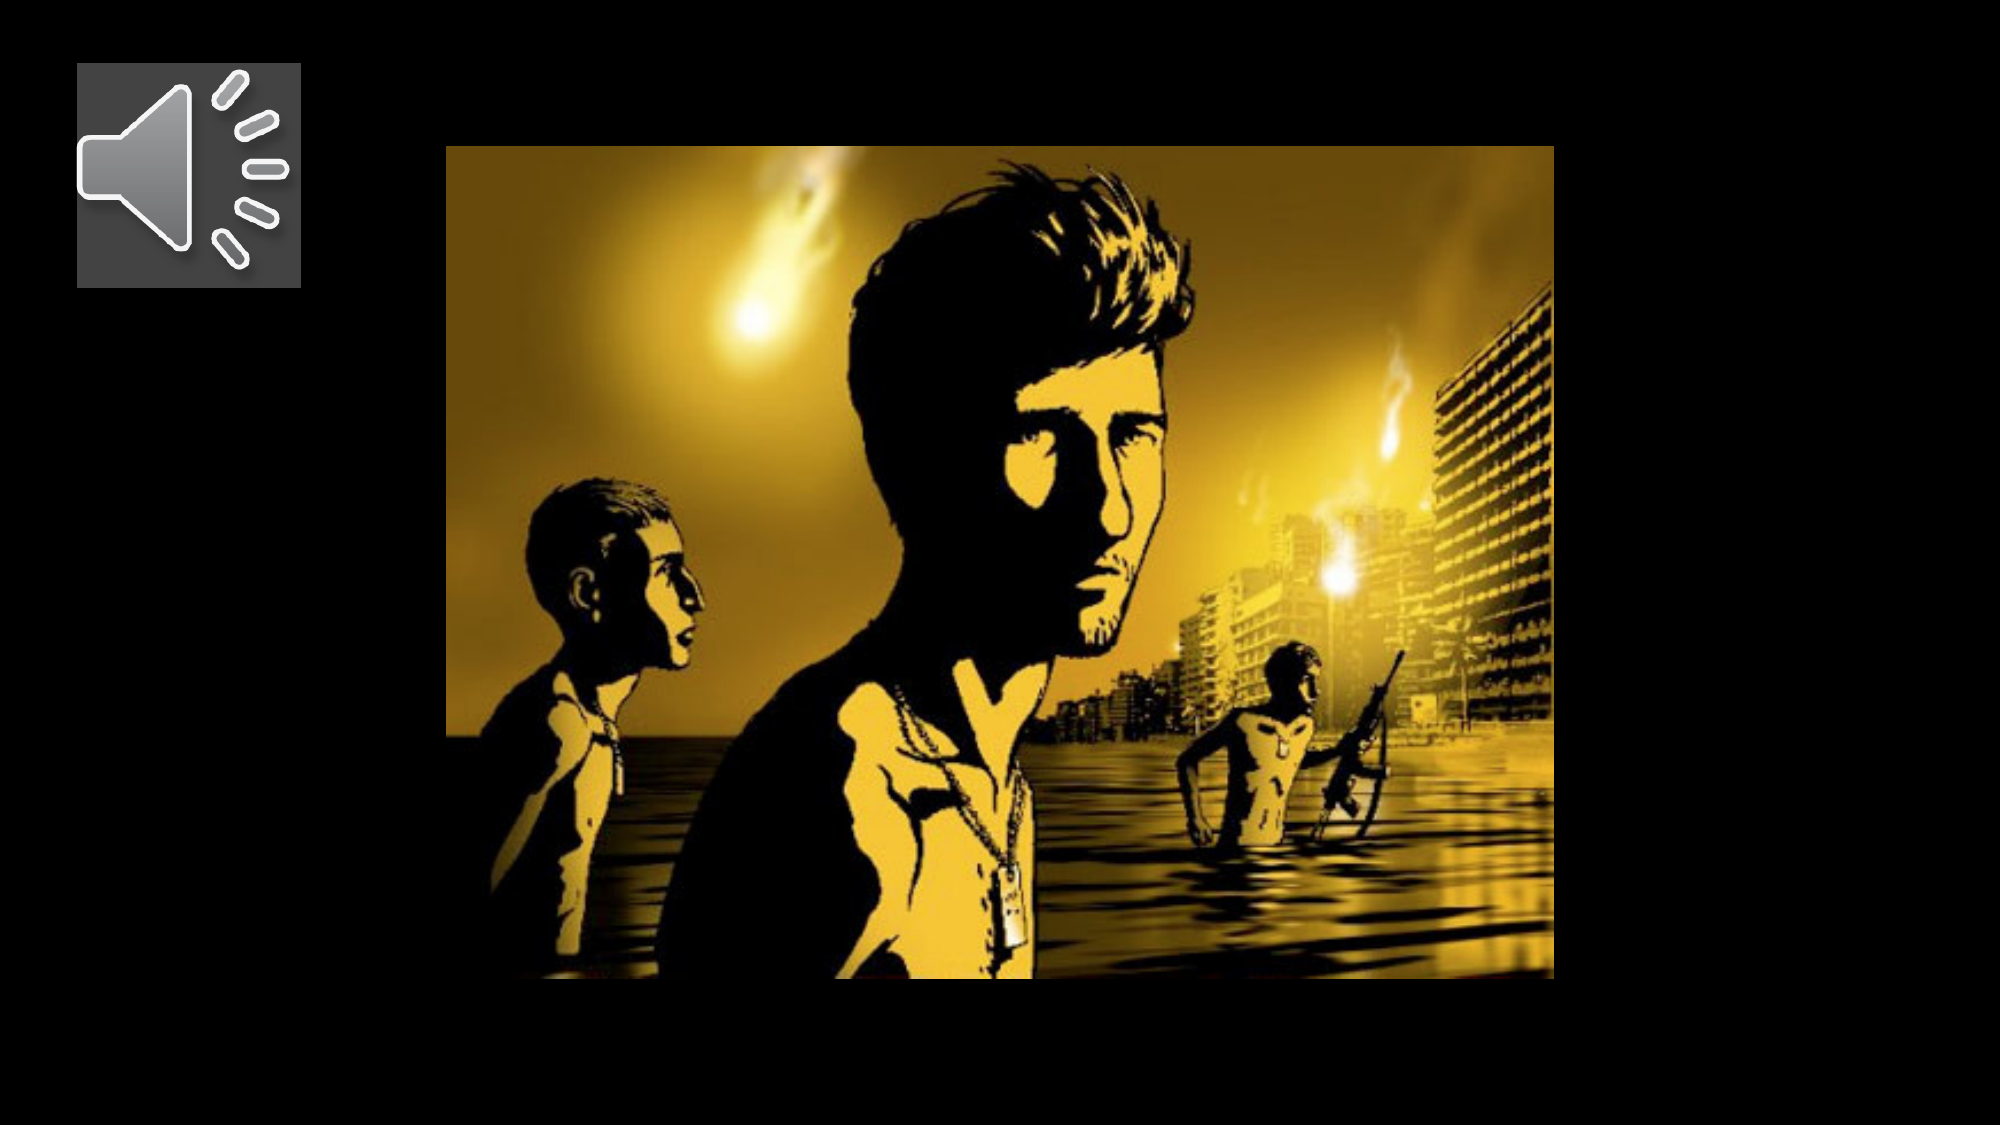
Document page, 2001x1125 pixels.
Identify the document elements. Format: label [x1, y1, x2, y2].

picture [76, 62, 303, 289]
picture [446, 146, 1554, 979]
